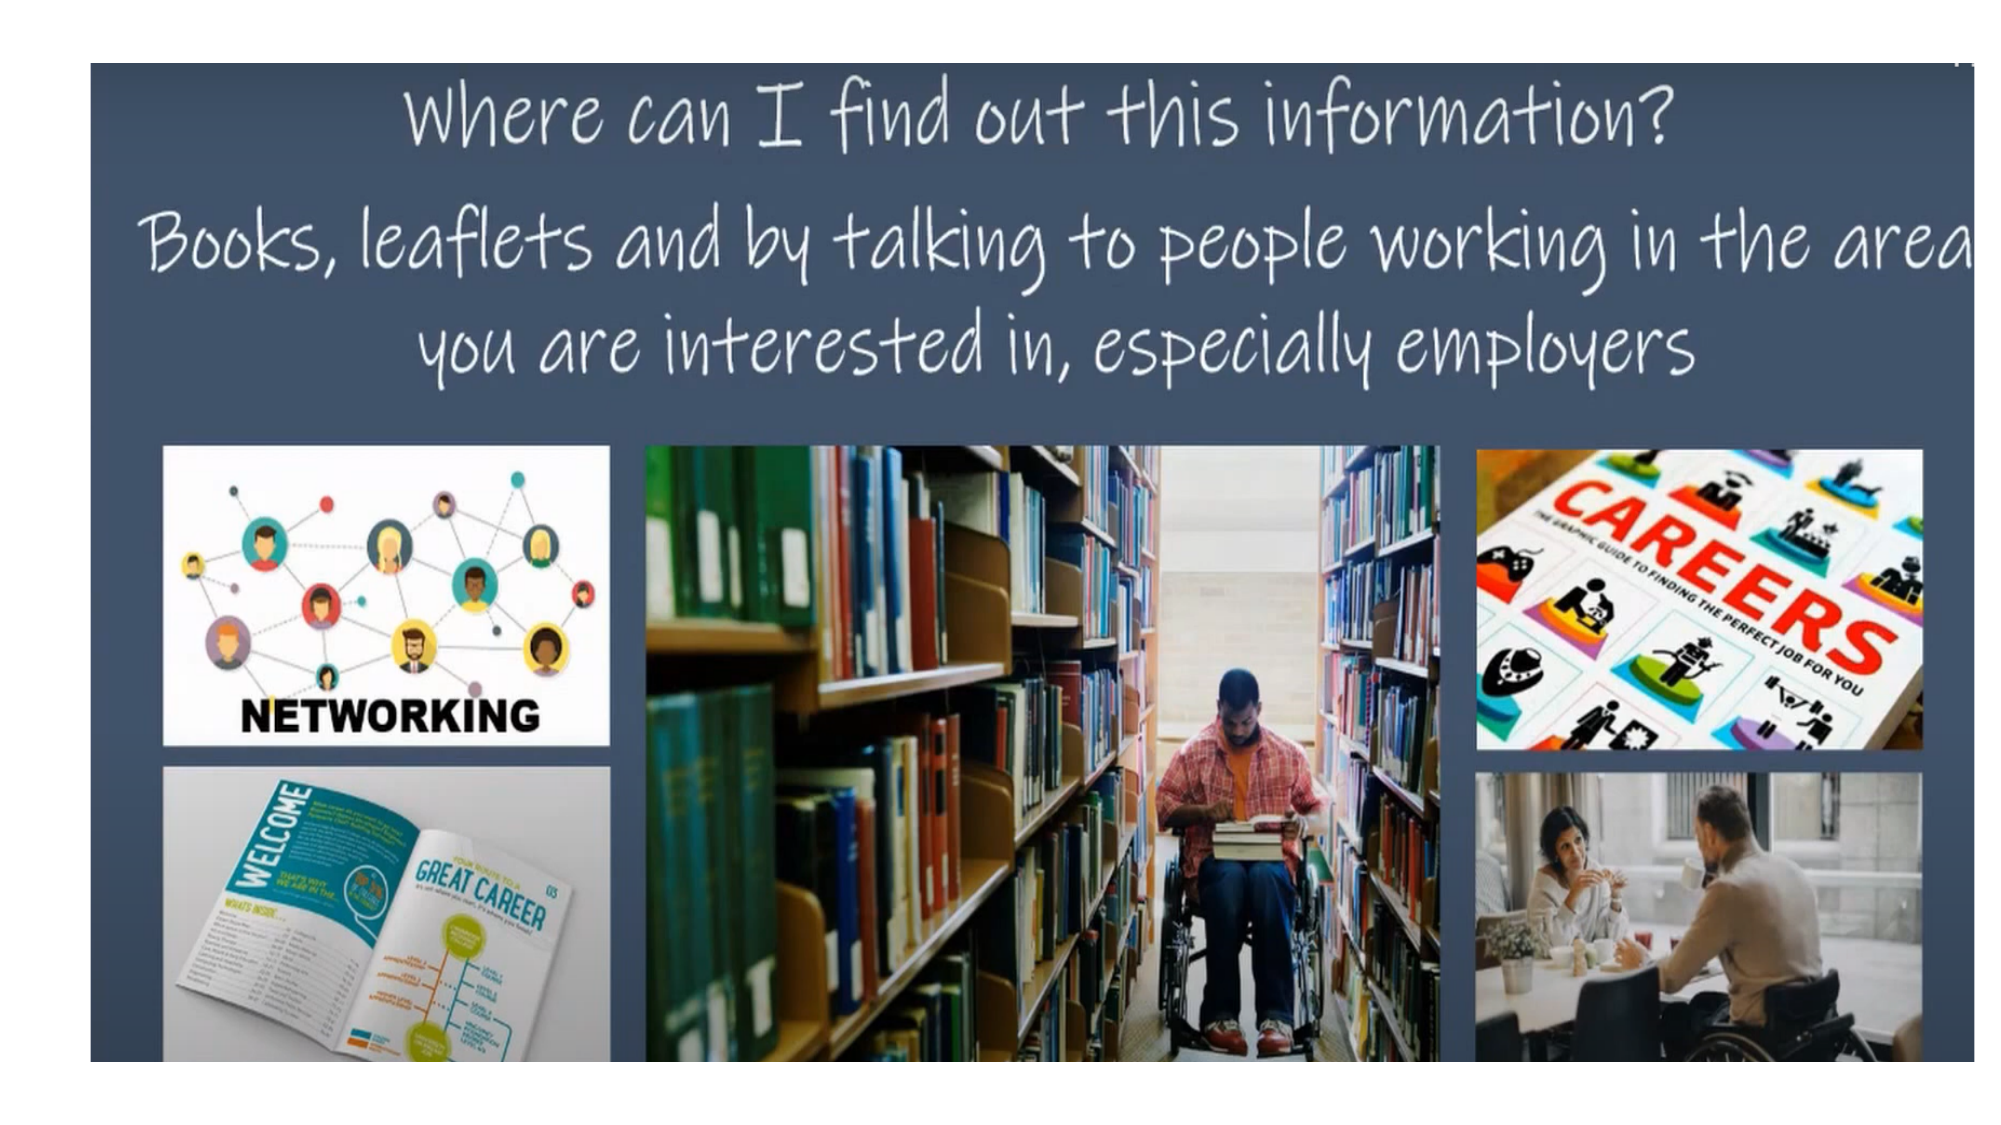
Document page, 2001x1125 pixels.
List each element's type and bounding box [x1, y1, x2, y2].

picture [90, 63, 1975, 1062]
